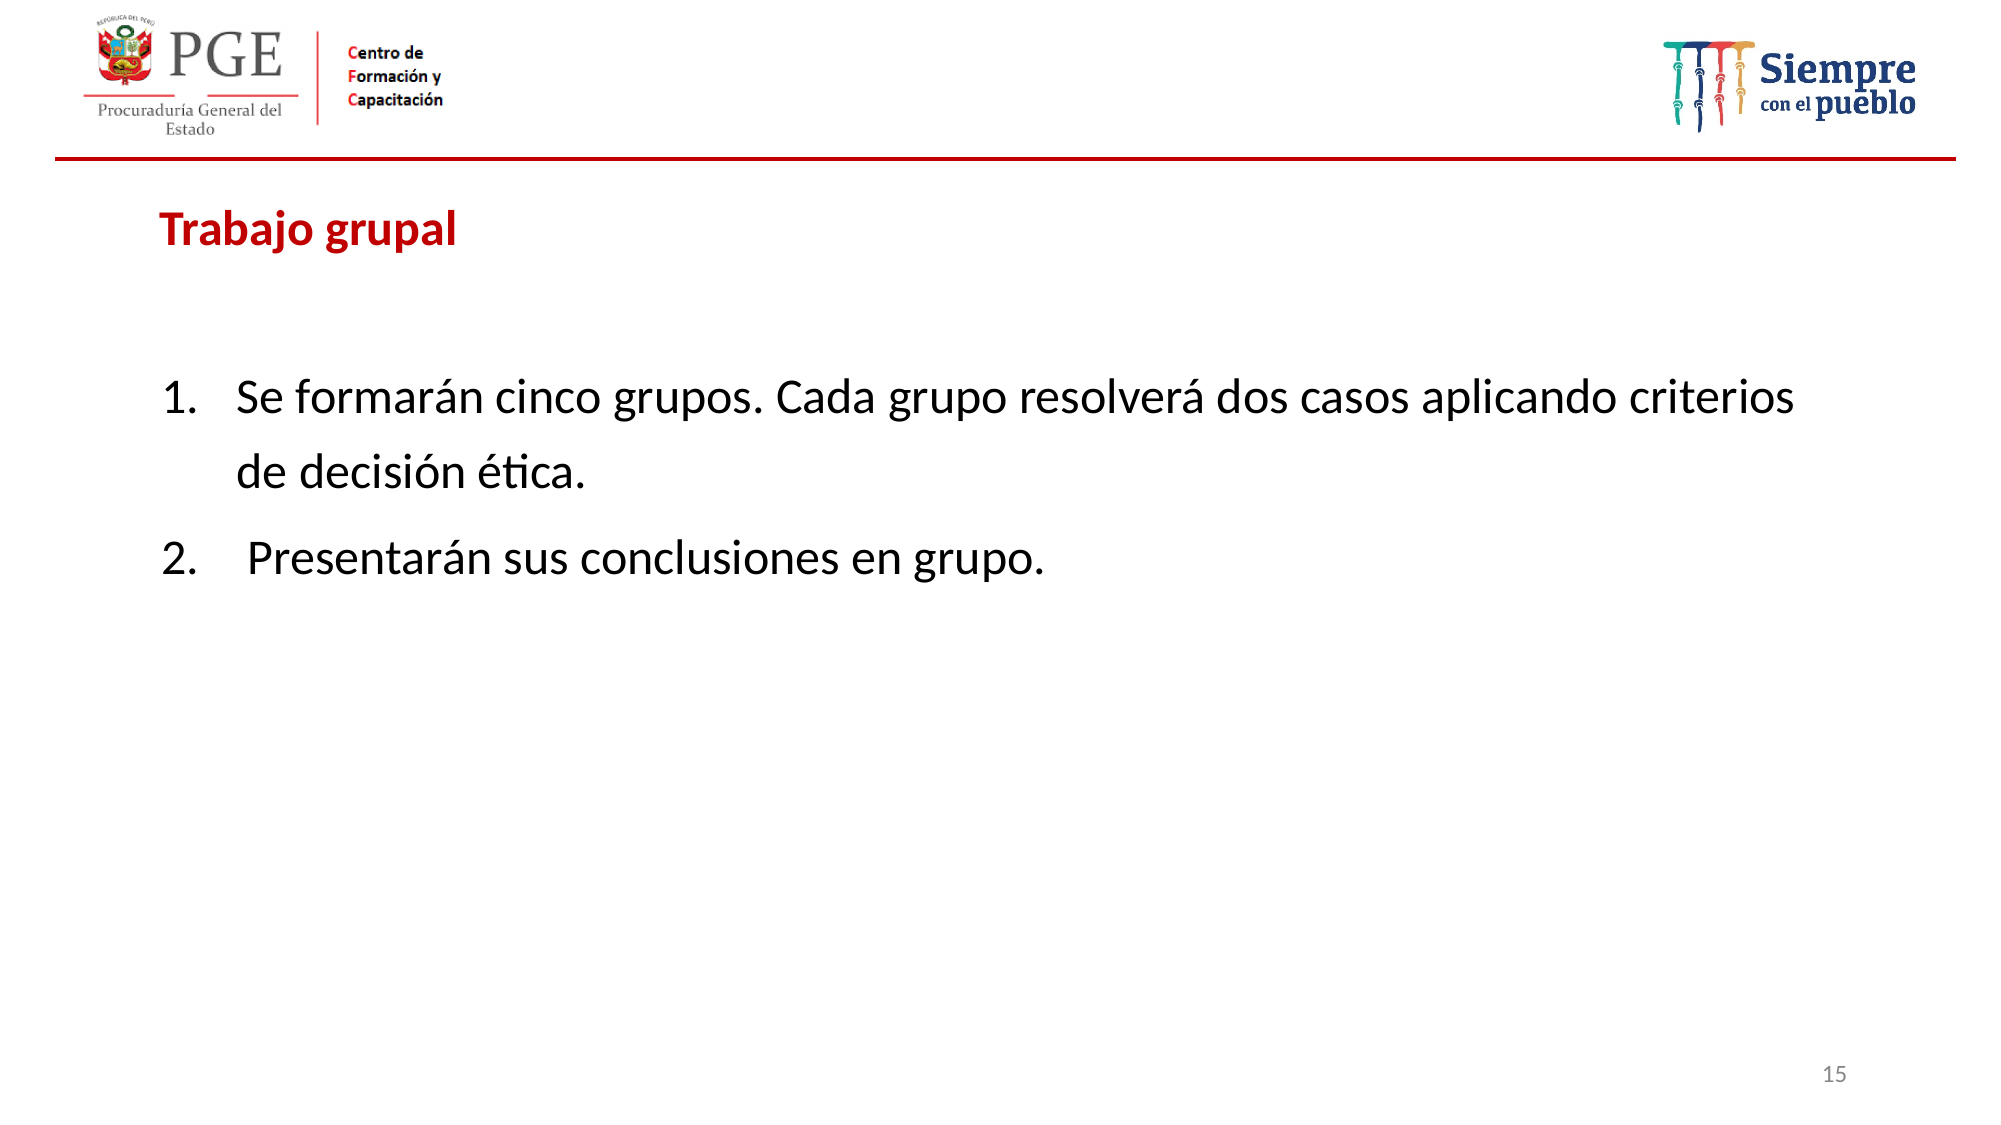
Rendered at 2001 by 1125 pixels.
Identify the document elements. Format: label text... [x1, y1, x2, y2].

list Se formarán cinco grupos. Cada grupo resolverá dos casos aplicando criterios de decisión ética. Presentarán sus conclusiones en grupo. [71, 343, 1832, 1003]
picture [71, 7, 468, 150]
slide_number ‹#› [1412, 1042, 1863, 1103]
picture [1650, 28, 1925, 140]
title Trabajo grupal [144, 194, 1537, 320]
